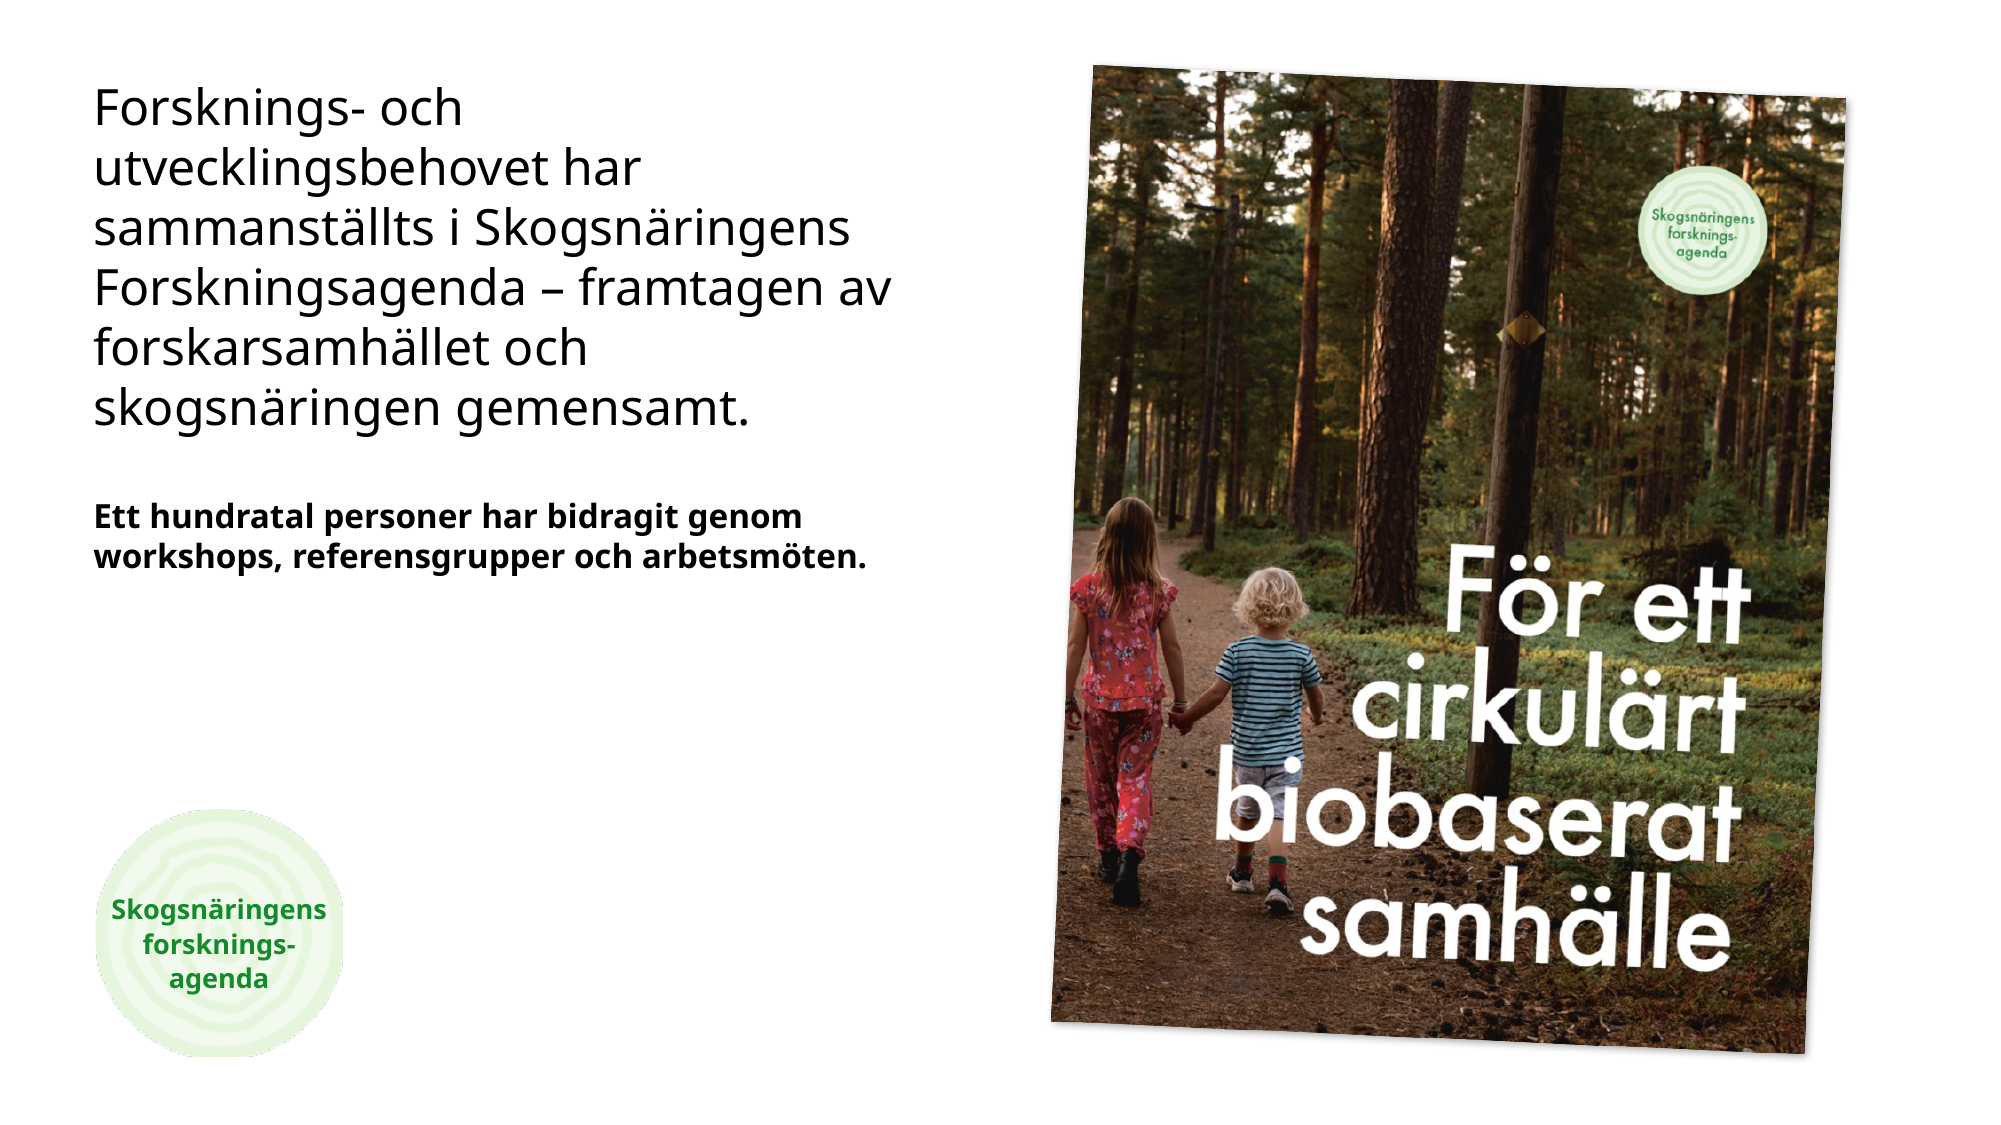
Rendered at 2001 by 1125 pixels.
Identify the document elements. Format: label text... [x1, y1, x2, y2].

text_box Forsknings- och utvecklingsbehovet har sammanställts i Skogsnäringens Forskningsagenda – framtagen av forskarsamhället och skogsnäringen gemensamt. Ett hundratal personer har bidragit genom workshops, referensgrupper och arbetsmöten. [78, 68, 927, 643]
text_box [95, 809, 343, 1057]
picture [1051, 66, 1846, 1054]
